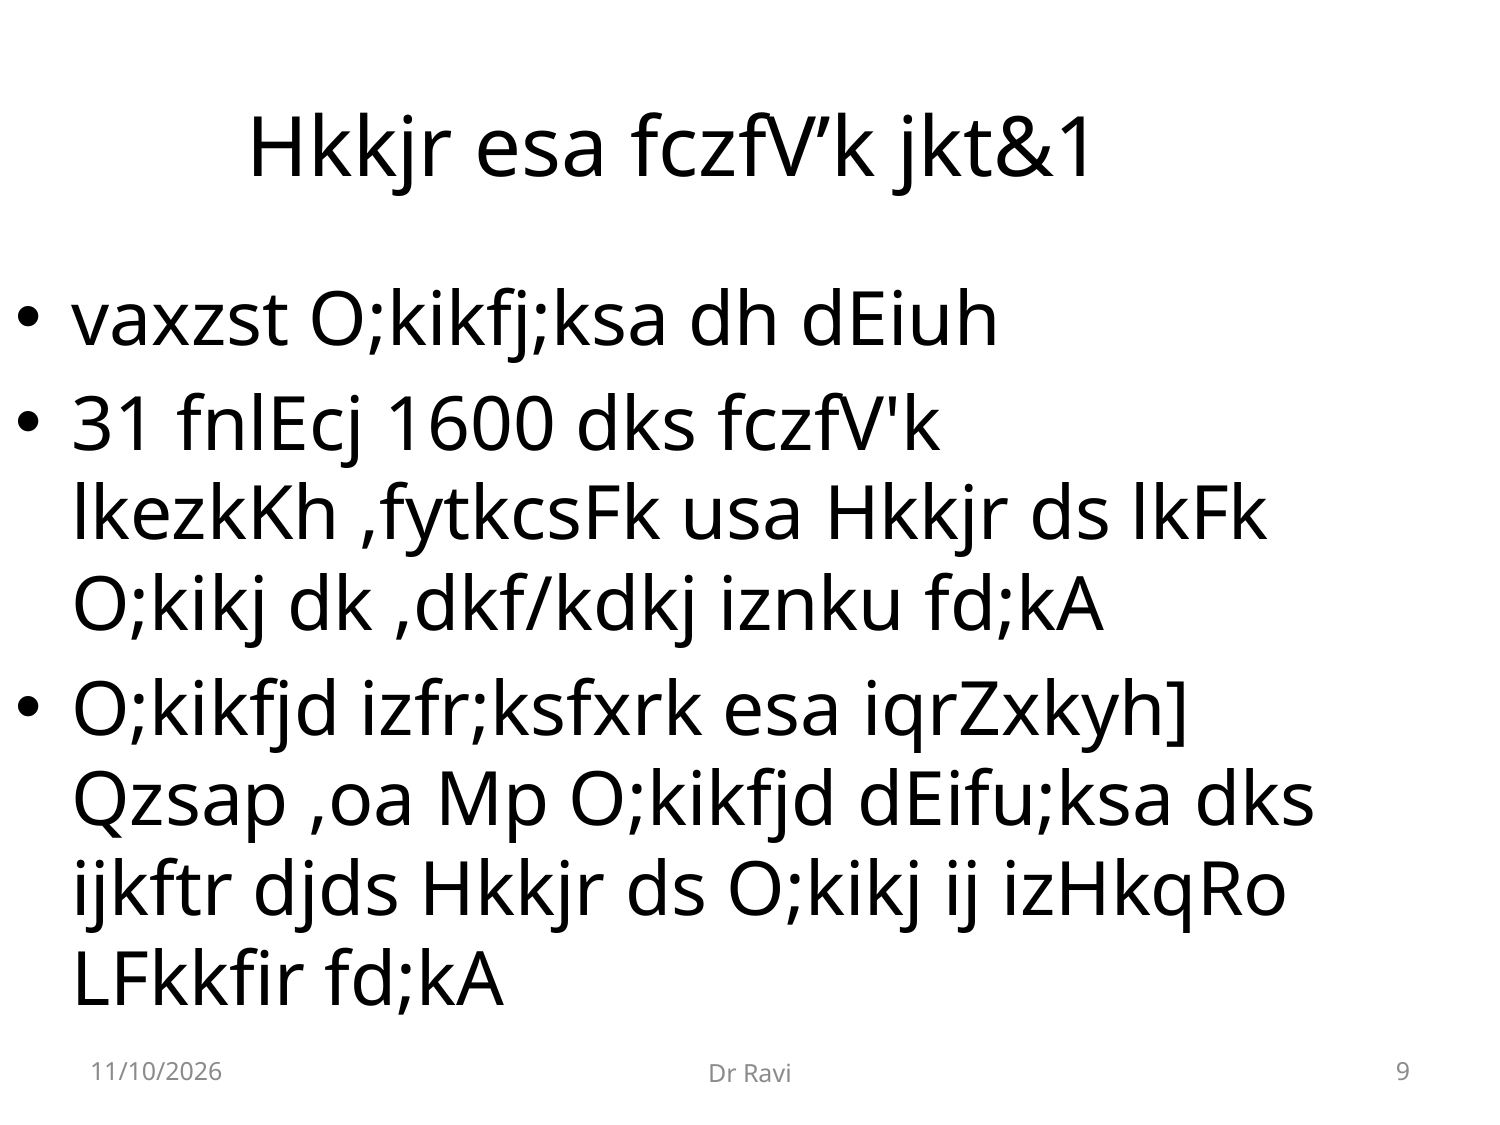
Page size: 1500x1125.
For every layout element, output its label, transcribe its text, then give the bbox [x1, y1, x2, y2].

list vaxzst O;kikfj;ksa dh dEiuh 31 fnlEcj 1600 dks fczfV'k lkezkKh ,fytkcsFk usa Hkkjr ds lkFk O;kikj dk ,dkf/kdkj iznku fd;kA O;kikfjd izfr;ksfxrk esa iqrZxkyh] Qzsap ,oa Mp O;kikfjd dEifu;ksa dks ijkftr djds Hkkjr ds O;kikj ij izHkqRo LFkkfir fd;kA [0, 262, 1351, 1006]
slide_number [75, 1042, 425, 1103]
slide_number 9 [1074, 1042, 1425, 1103]
footer Dr Ravi [512, 1042, 988, 1103]
title Hkkjr esa fczfV’k jkt&1 [0, 49, 1351, 238]
